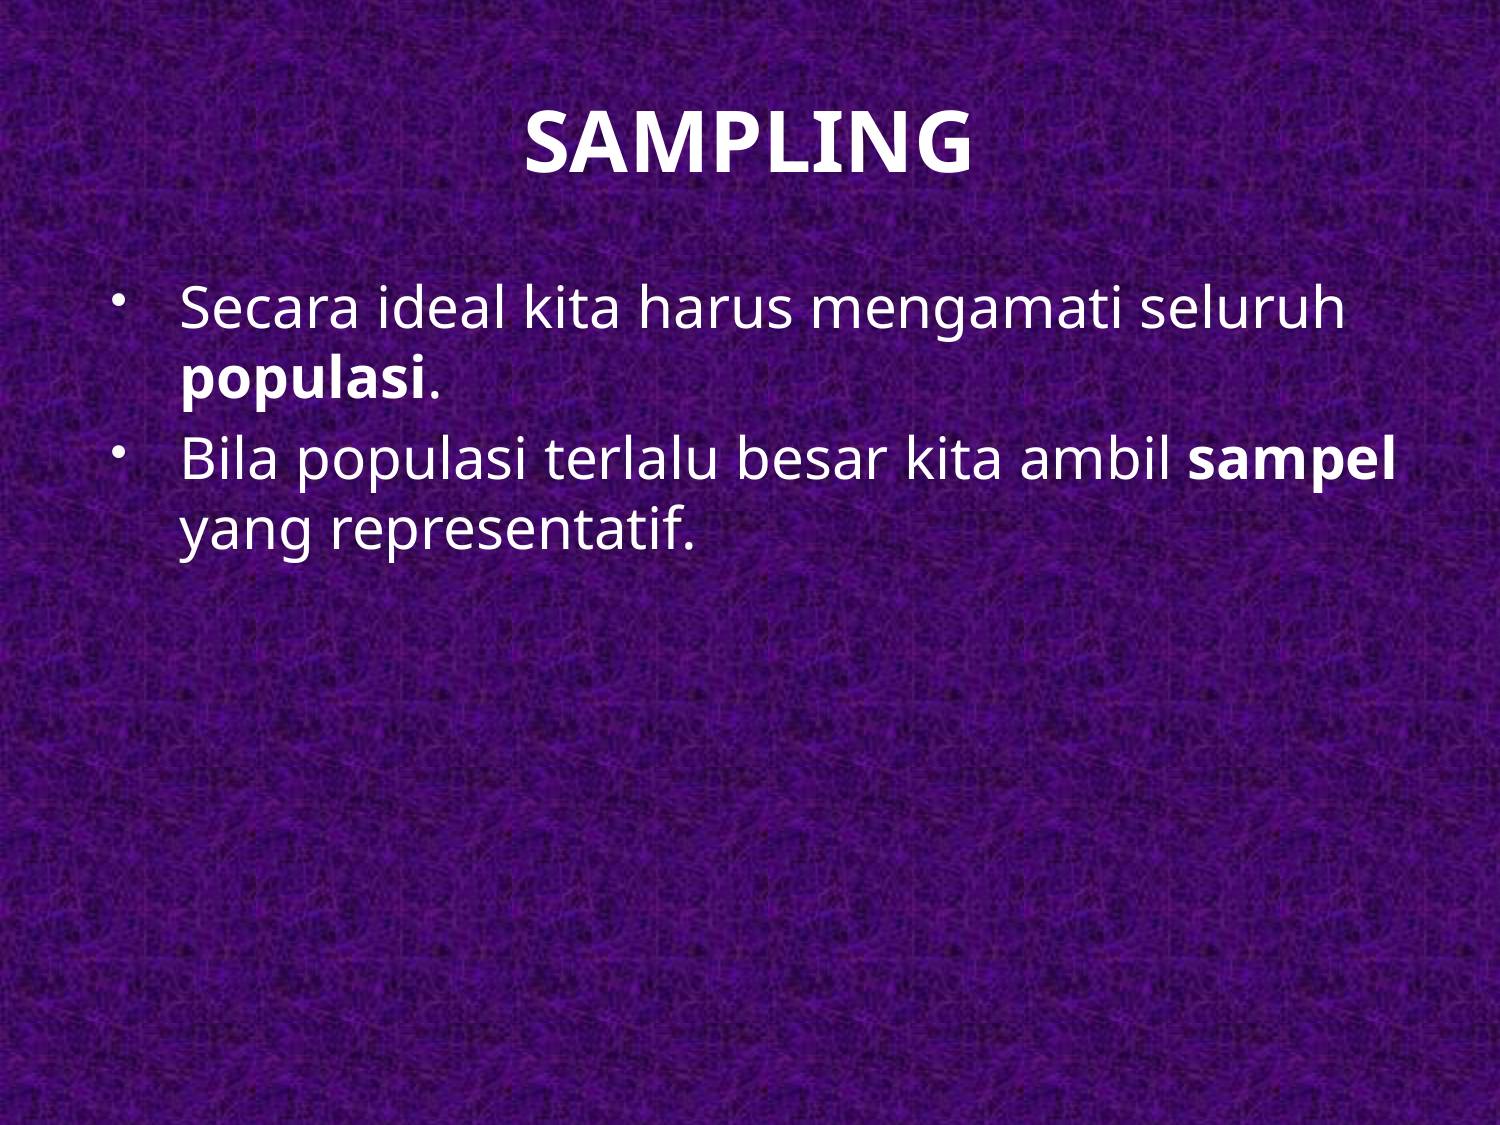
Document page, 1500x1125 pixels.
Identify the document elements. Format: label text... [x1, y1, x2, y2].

title SAMPLING [75, 45, 1425, 233]
list Secara ideal kita harus mengamati seluruh populasi. Bila populasi terlalu besar kita ambil sampel yang representatif. [75, 262, 1425, 1035]
picture [0, 0, 1500, 1125]
